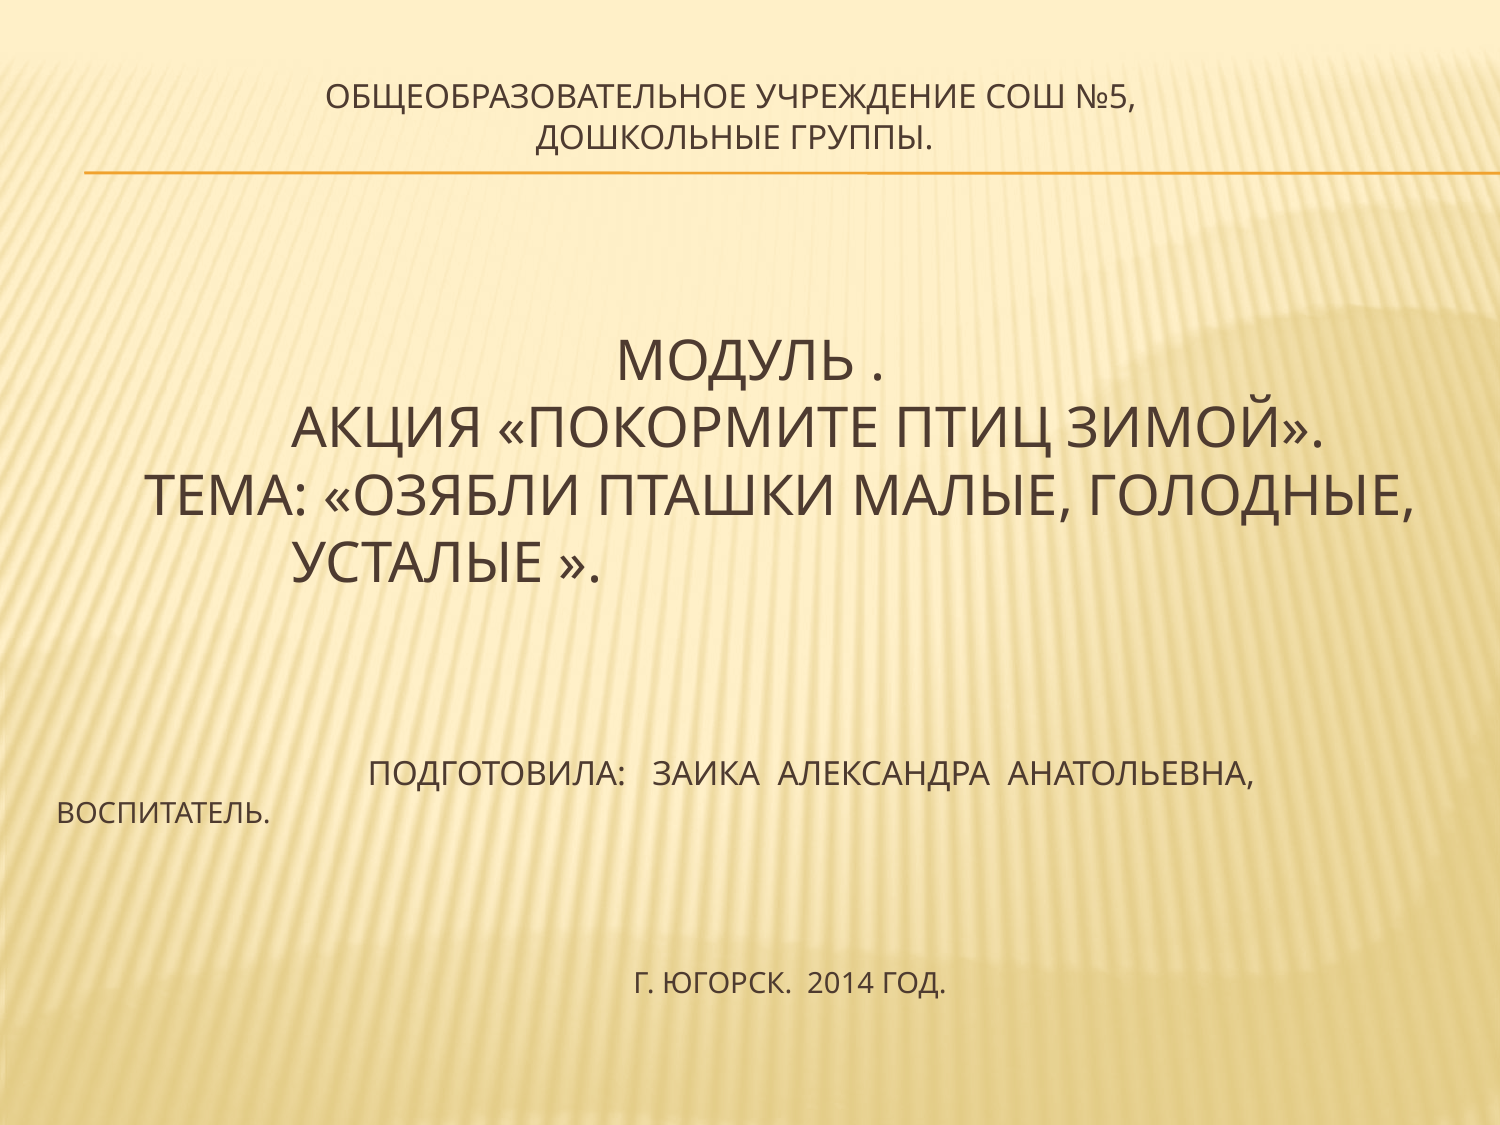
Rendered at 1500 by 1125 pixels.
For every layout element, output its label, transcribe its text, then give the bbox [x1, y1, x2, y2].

title Общеобразовательное учреждение СОШ №5, дошкольные группы. Модуль . Акция «Покормите птиц зимой». Тема: «Озябли пташки малые, голодные, усталые ». Подготовила: Заика Александра Анатольевна, воспитатель. Г. Югорск. 2014 год. [41, 30, 1500, 1035]
